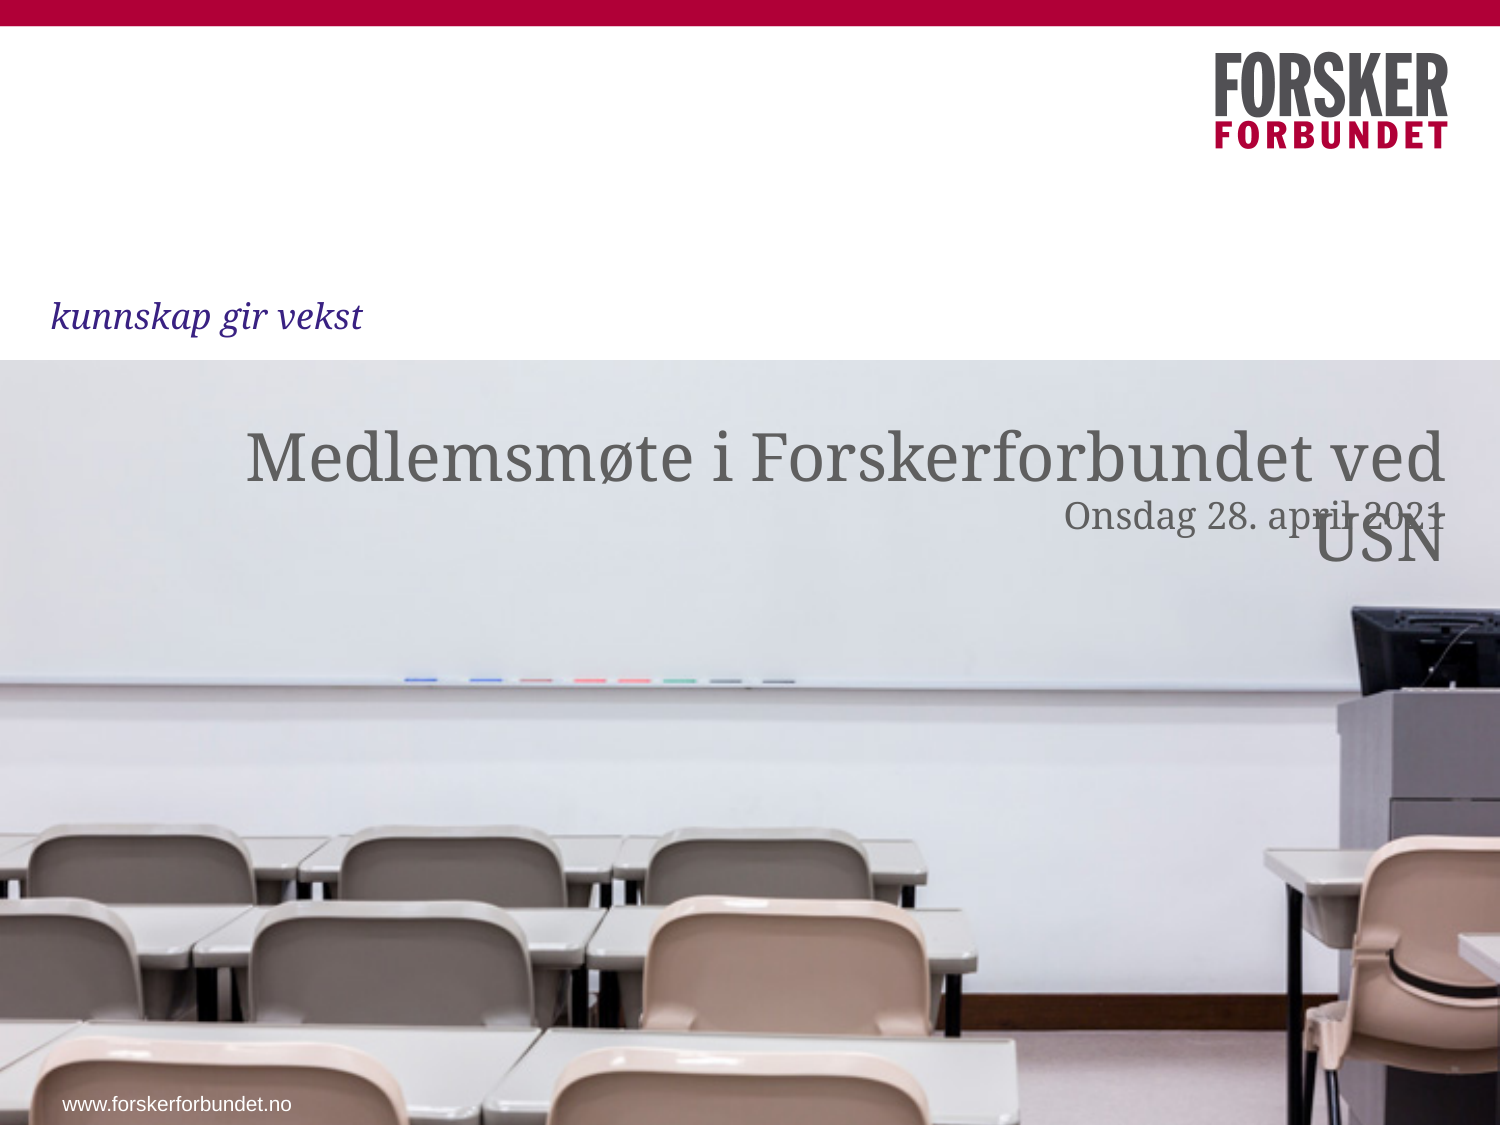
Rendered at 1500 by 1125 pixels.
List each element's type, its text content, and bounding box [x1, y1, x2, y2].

picture [0, 0, 1500, 161]
picture [0, 359, 1500, 1125]
text_box kunnskap gir vekst [50, 294, 538, 337]
